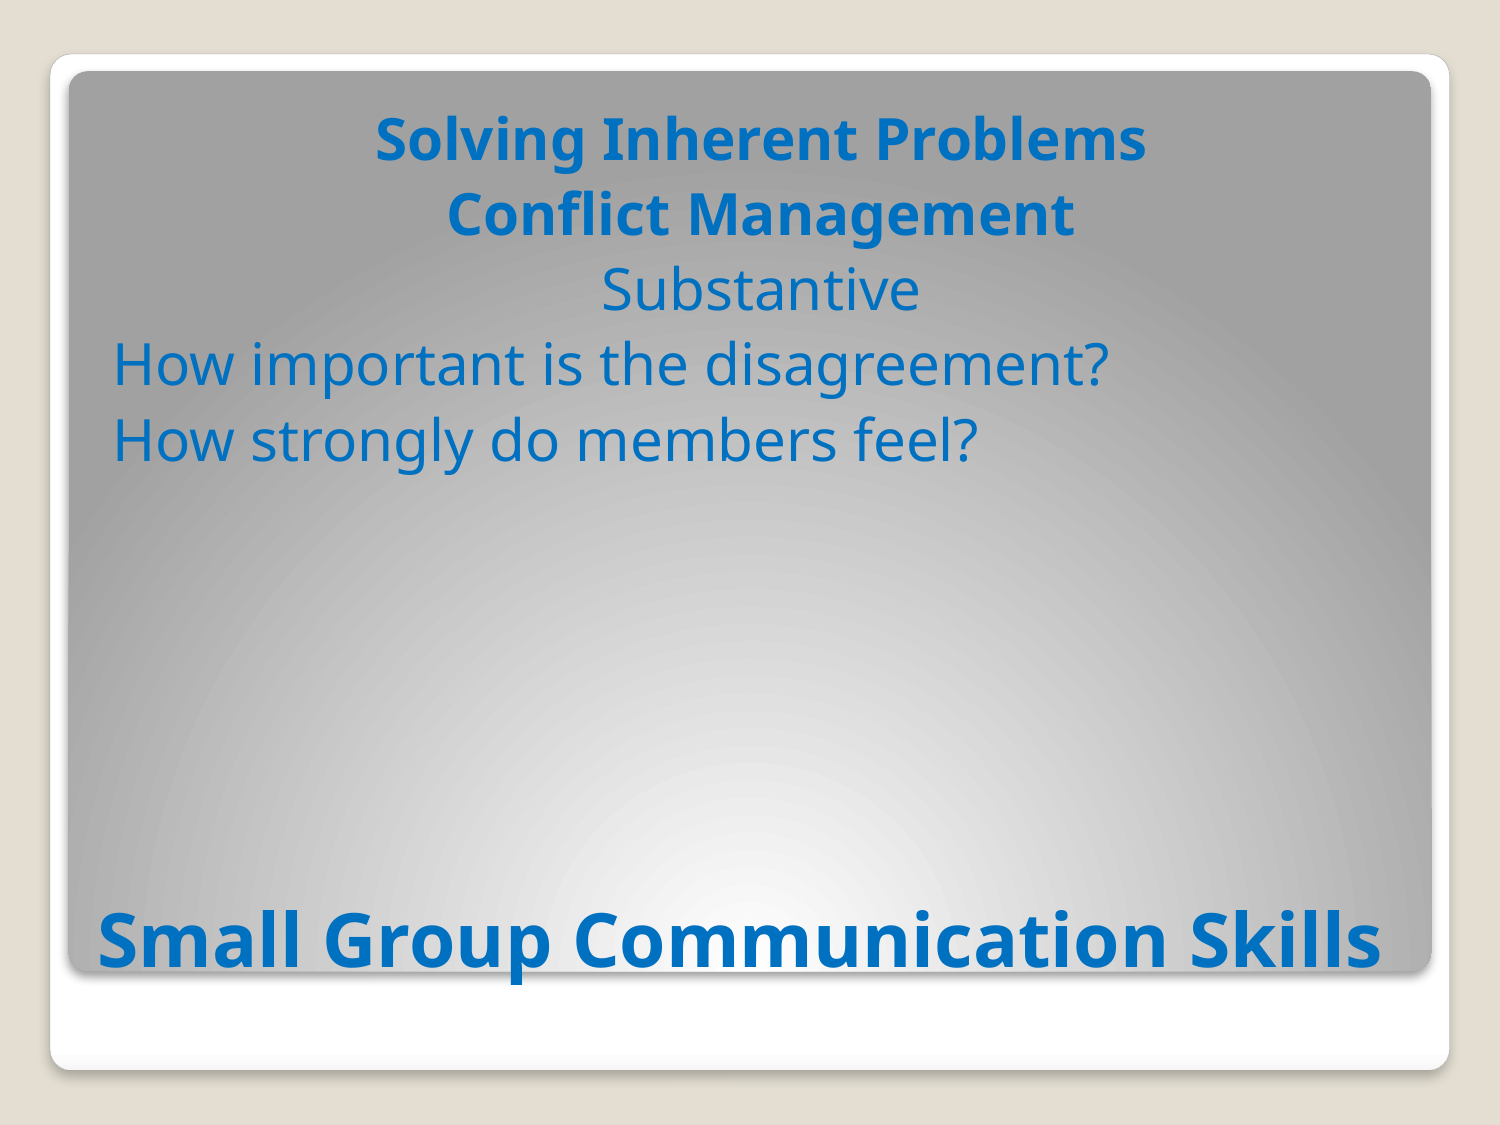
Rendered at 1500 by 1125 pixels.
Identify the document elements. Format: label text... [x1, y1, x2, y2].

list Solving Inherent Problems Conflict Management Substantive How important is the disagreement? How strongly do members feel? [82, 86, 1425, 774]
title Small Group Communication Skills [82, 817, 1425, 990]
